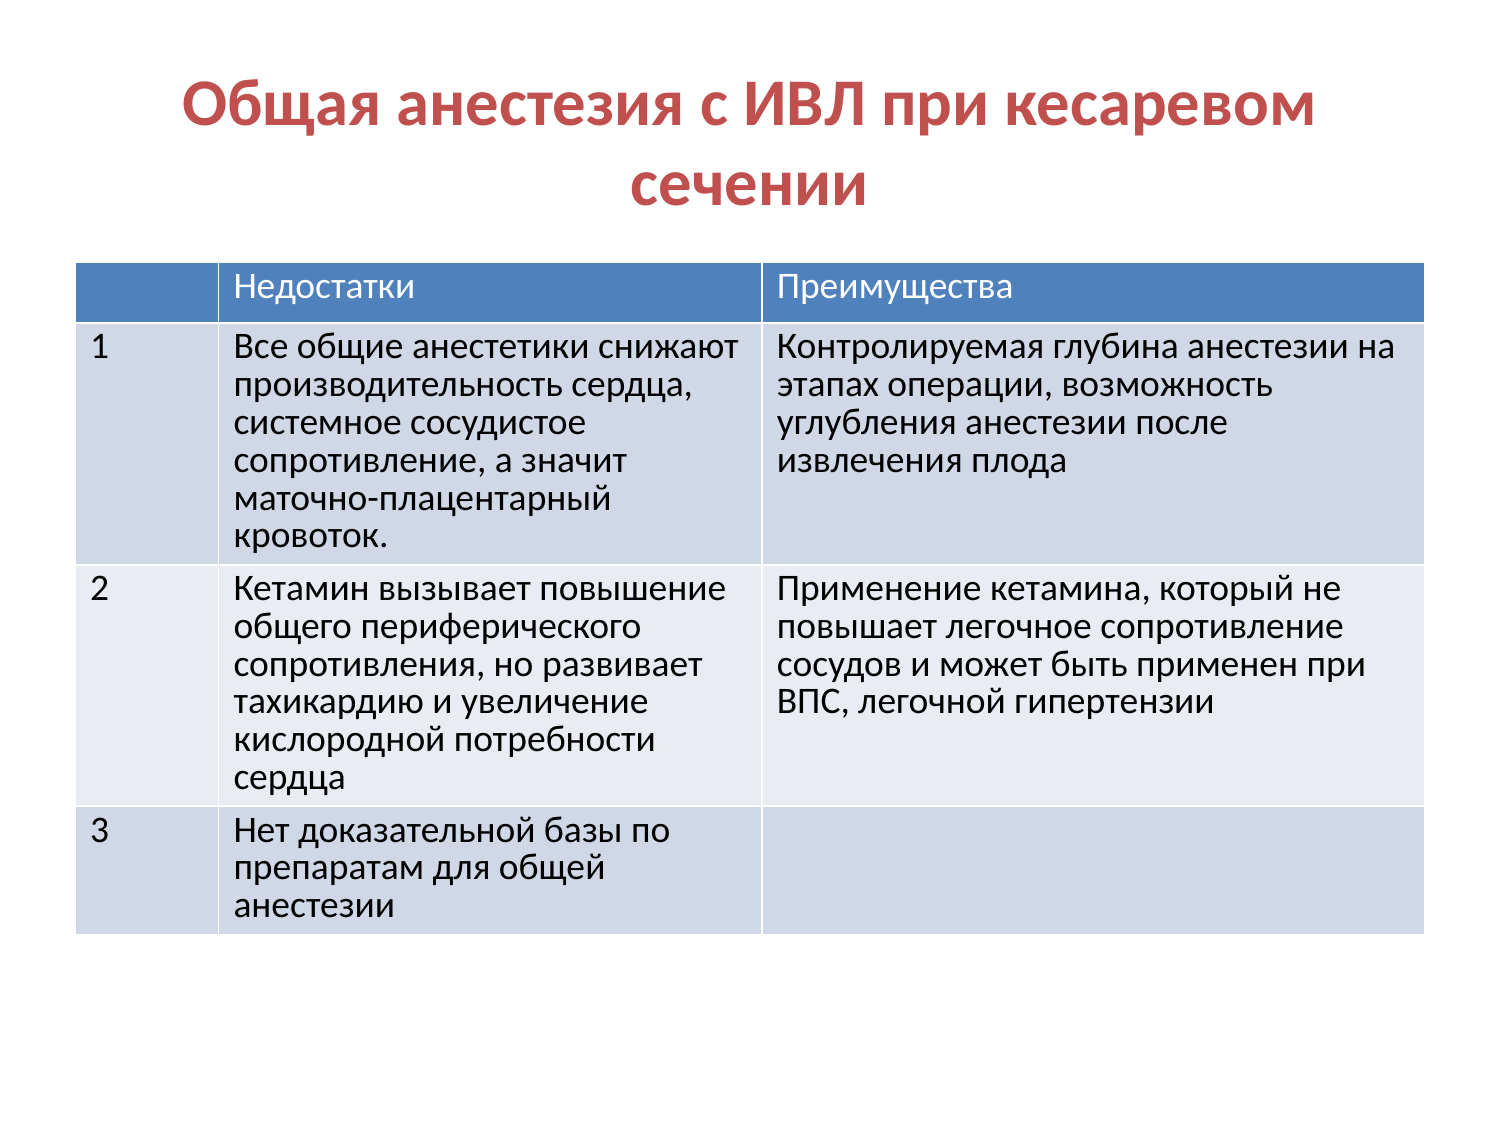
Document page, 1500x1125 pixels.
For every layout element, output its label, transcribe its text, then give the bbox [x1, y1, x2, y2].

table_cell Применение кетамина, который не повышает легочное сопротивление сосудов и может быть применен при ВПС, легочной гипертензии [763, 566, 1424, 805]
title Общая анестезия с ИВЛ при кесаревом сечении [75, 45, 1425, 233]
table_cell 3 [76, 807, 218, 934]
table_cell 1 [76, 324, 218, 564]
table_cell [763, 807, 1424, 934]
table_cell Контролируемая глубина анестезии на этапах операции, возможность углубления анестезии после извлечения плода [763, 324, 1424, 564]
table_cell Кетамин вызывает повышение общего периферического сопротивления, но развивает тахикардию и увеличение кислородной потребности сердца [219, 566, 761, 805]
table_header Преимущества [763, 263, 1424, 322]
table_cell Нет доказательной базы по препаратам для общей анестезии [219, 807, 761, 934]
table_header [76, 263, 218, 322]
table_cell 2 [76, 566, 218, 805]
table_cell Все общие анестетики снижают производительность сердца, системное сосудистое сопротивление, а значит маточно-плацентарный кровоток. [219, 324, 761, 564]
table_header Недостатки [219, 263, 761, 322]
